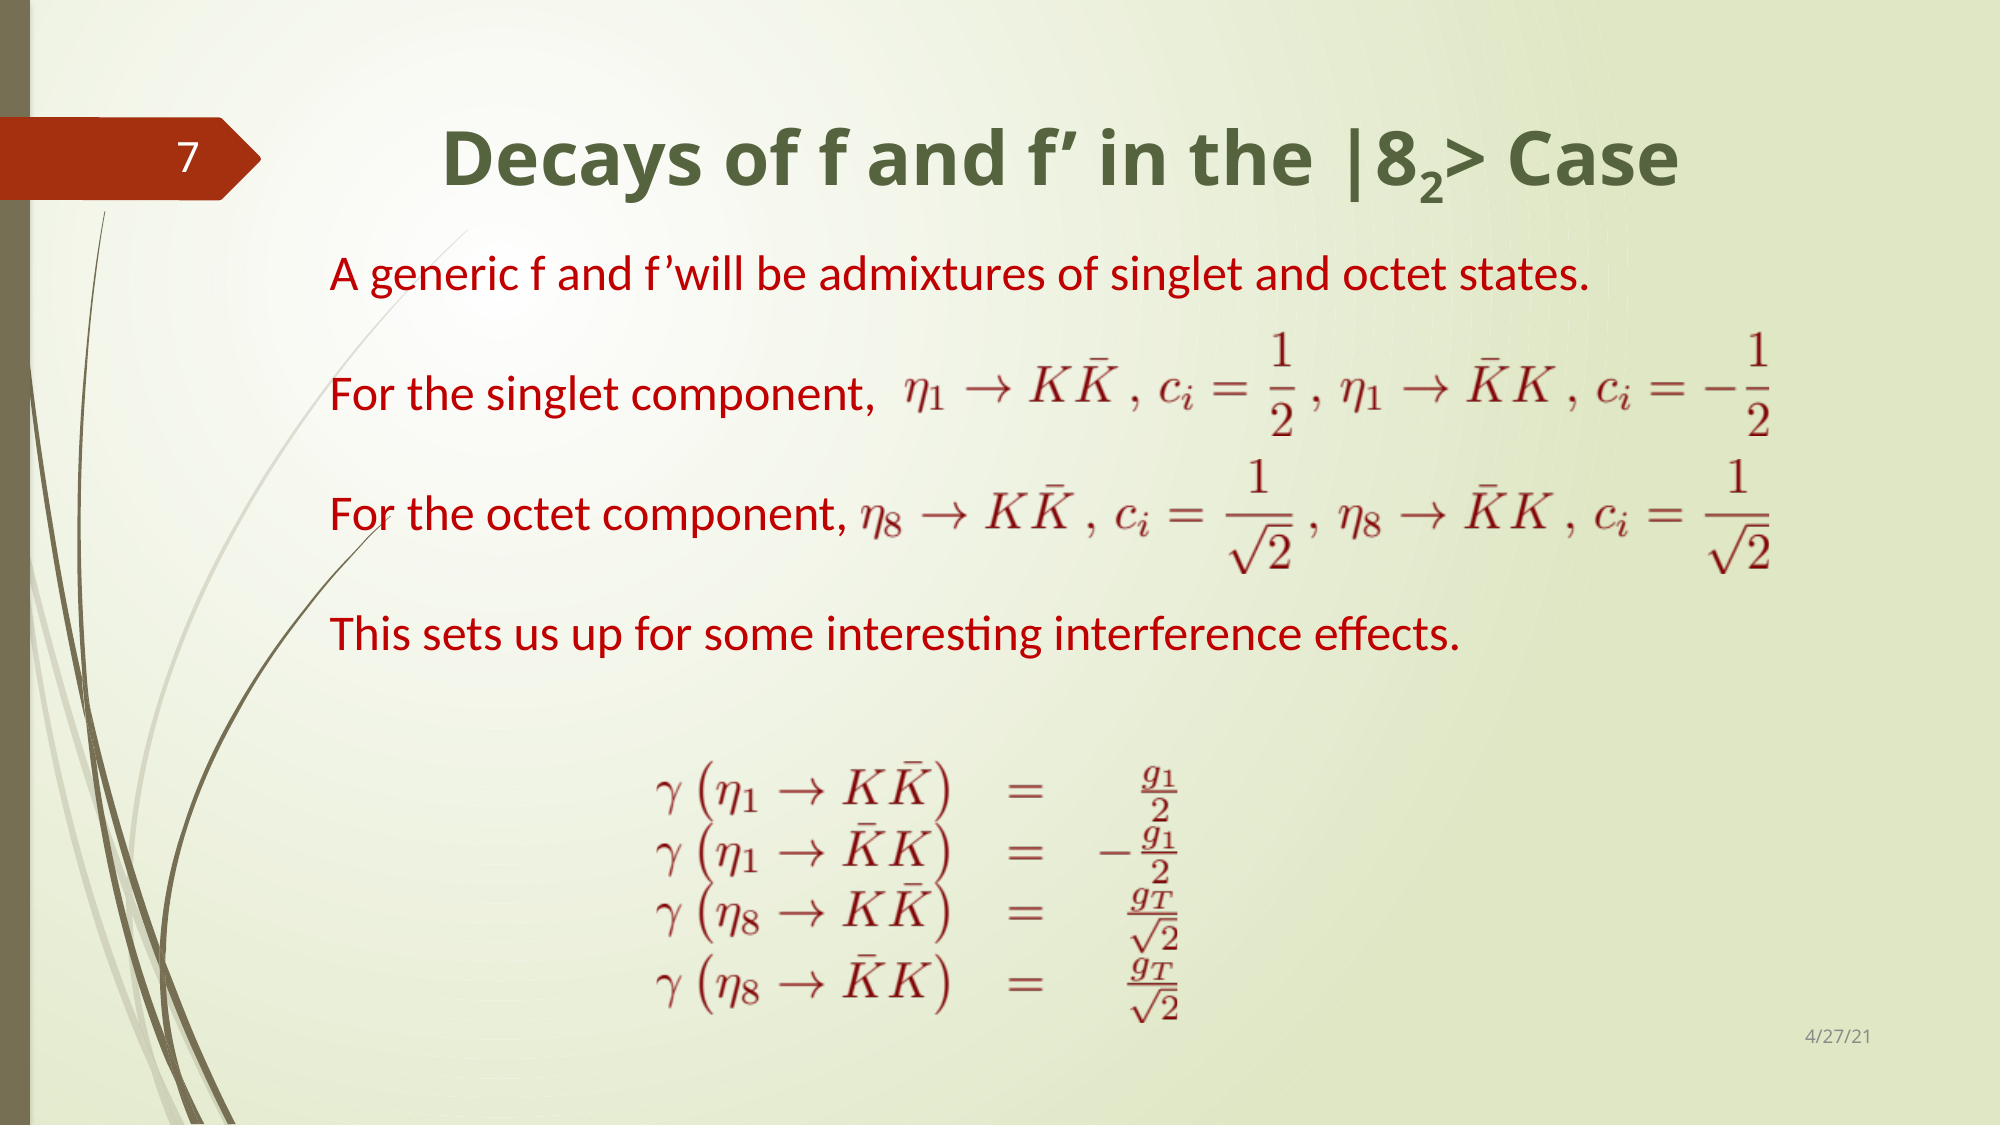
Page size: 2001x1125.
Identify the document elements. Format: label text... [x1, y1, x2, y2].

slide_number 7 [87, 129, 216, 190]
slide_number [1699, 1005, 1888, 1067]
text_box A generic f and f’will be admixtures of singlet and octet states. For the singlet component, For the octet component, This sets us up for some interesting interference effects. [314, 232, 1606, 668]
title Decays of f and f’ in the |82> Case [425, 102, 1888, 233]
picture [656, 759, 1178, 1023]
picture [860, 459, 1770, 575]
picture [904, 331, 1770, 436]
